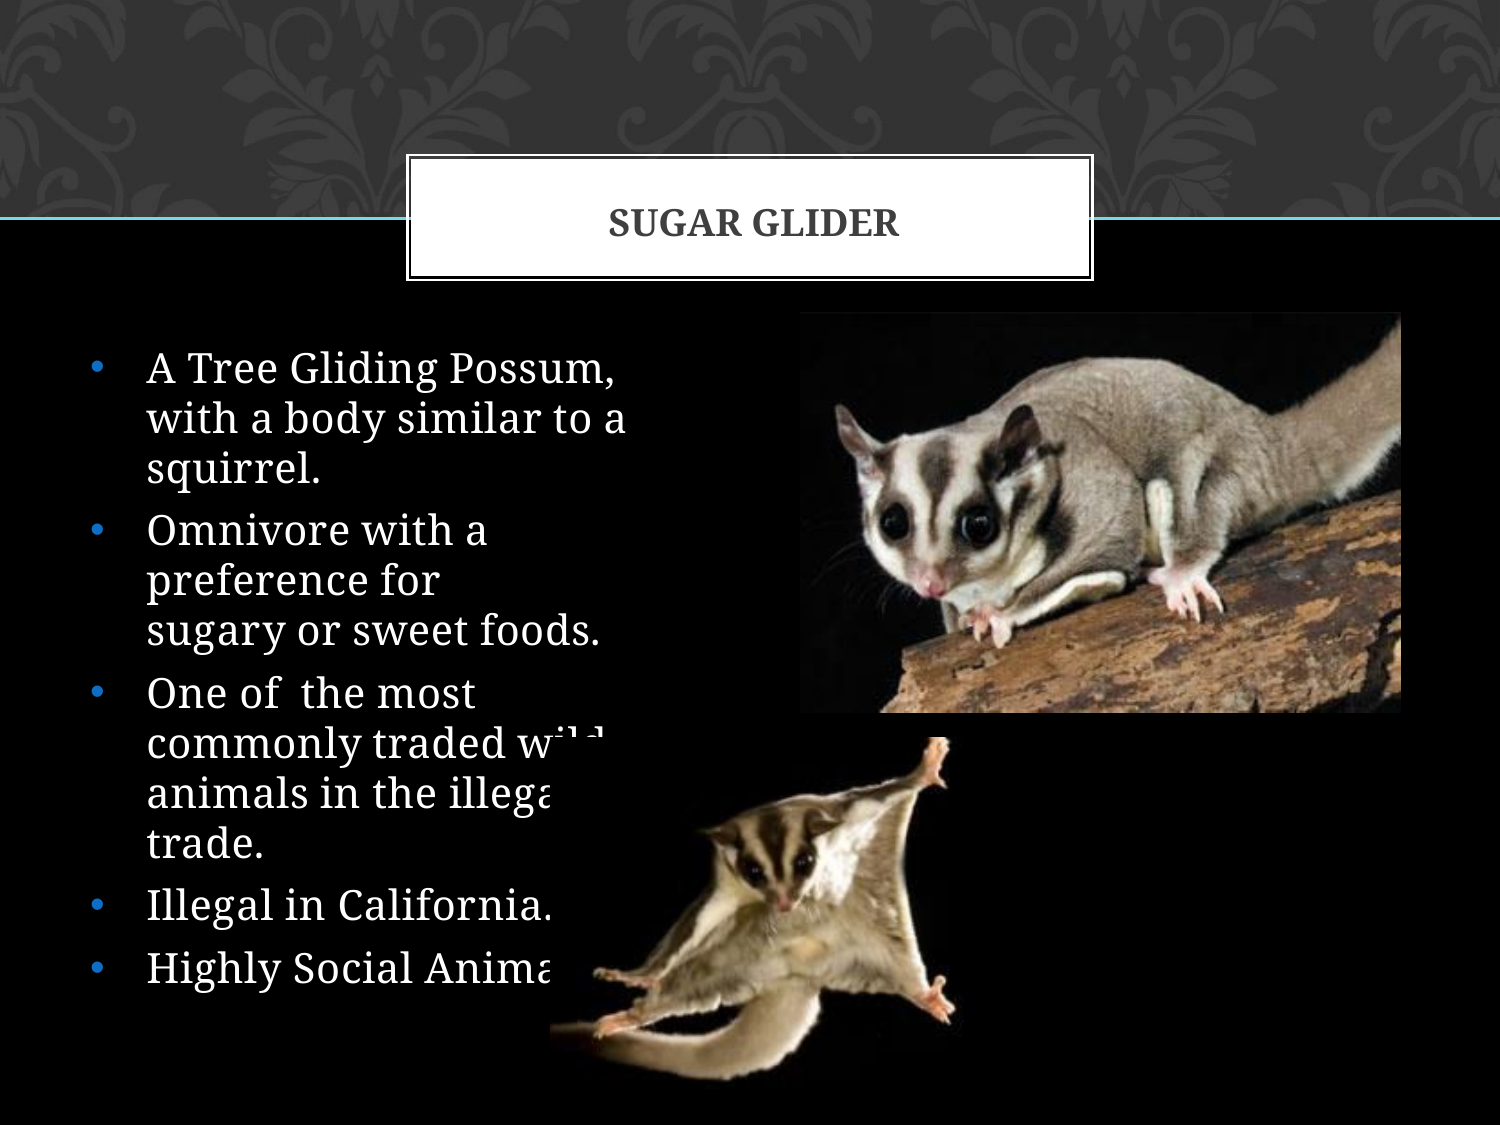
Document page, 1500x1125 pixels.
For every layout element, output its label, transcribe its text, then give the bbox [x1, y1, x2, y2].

text_box [549, 737, 996, 1089]
text_box A Tree Gliding Possum, with a body similar to a squirrel. Omnivore with a preference for sugary or sweet foods. One of the most commonly traded wild animals in the illegal pet trade. Illegal in California. Highly Social Animal. [87, 341, 687, 992]
text_box [412, 163, 1088, 272]
title SUGAR GLIDER [500, 198, 999, 387]
picture [0, 0, 1500, 217]
text_box [800, 312, 1401, 713]
